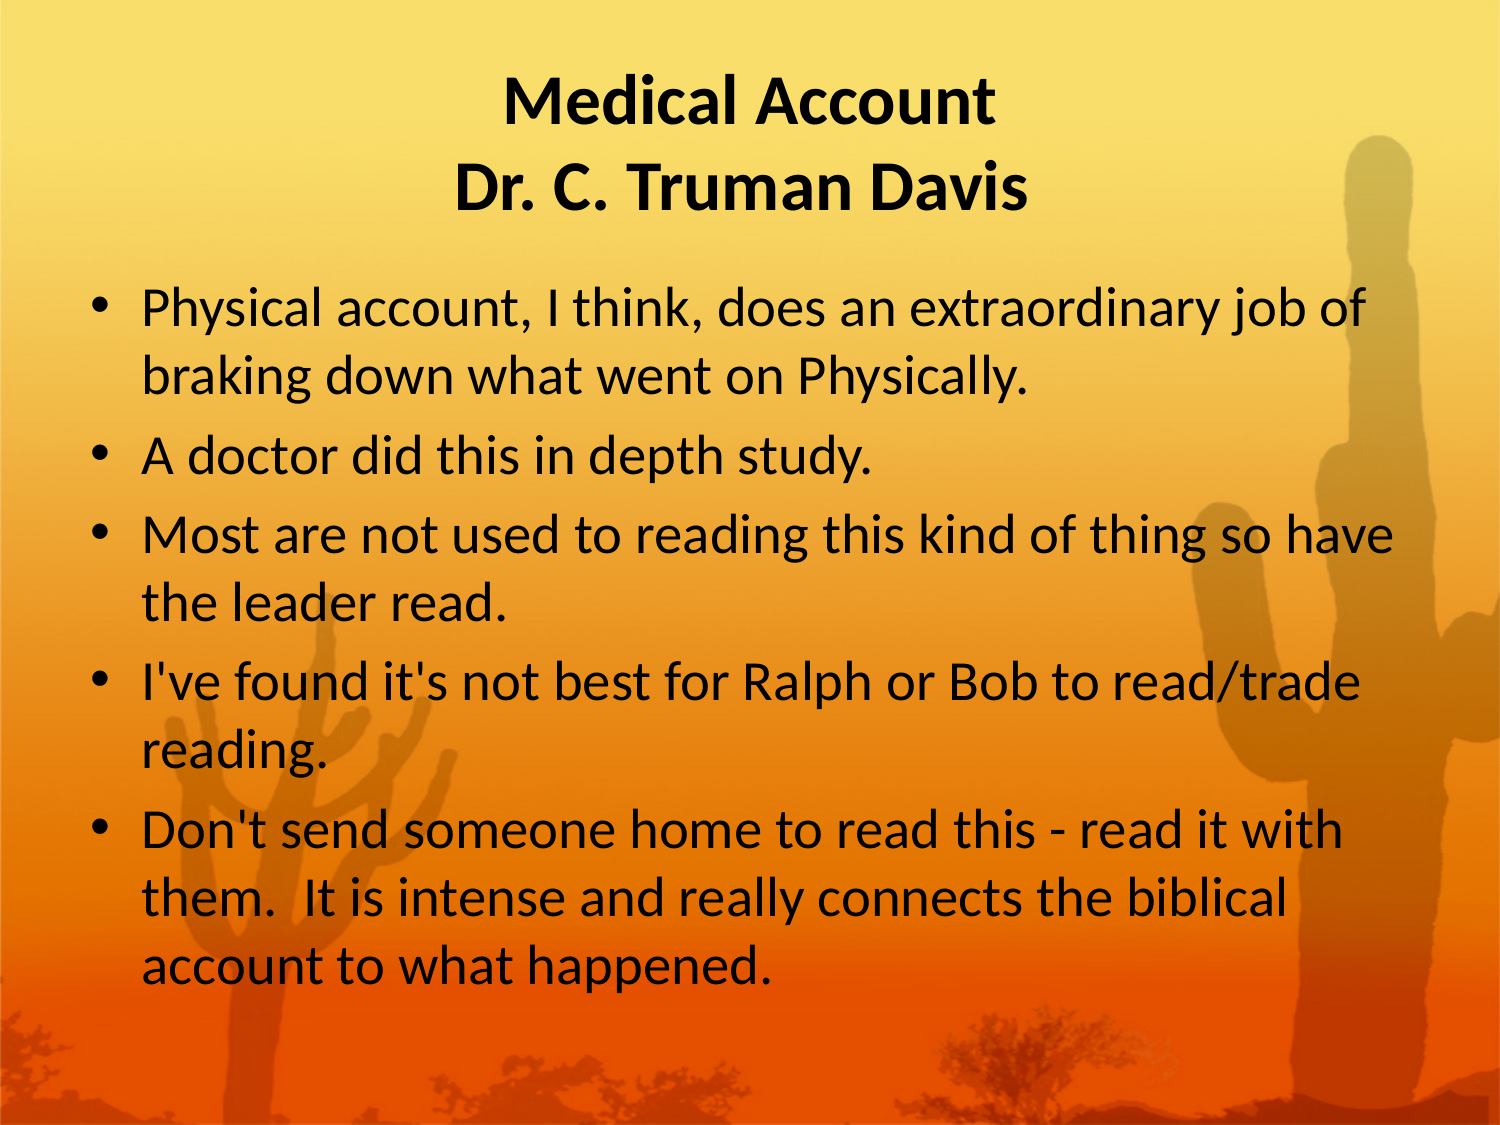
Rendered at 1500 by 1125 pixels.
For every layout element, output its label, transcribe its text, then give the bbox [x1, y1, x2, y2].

title Medical Account Dr. C. Truman Davis [75, 45, 1425, 233]
picture [0, 0, 1500, 1125]
list Physical account, I think, does an extraordinary job of braking down what went on Physically. A doctor did this in depth study. Most are not used to reading this kind of thing so have the leader read. I've found it's not best for Ralph or Bob to read/trade reading. Don't send someone home to read this - read it with them. It is intense and really connects the biblical account to what happened. [75, 262, 1425, 1005]
